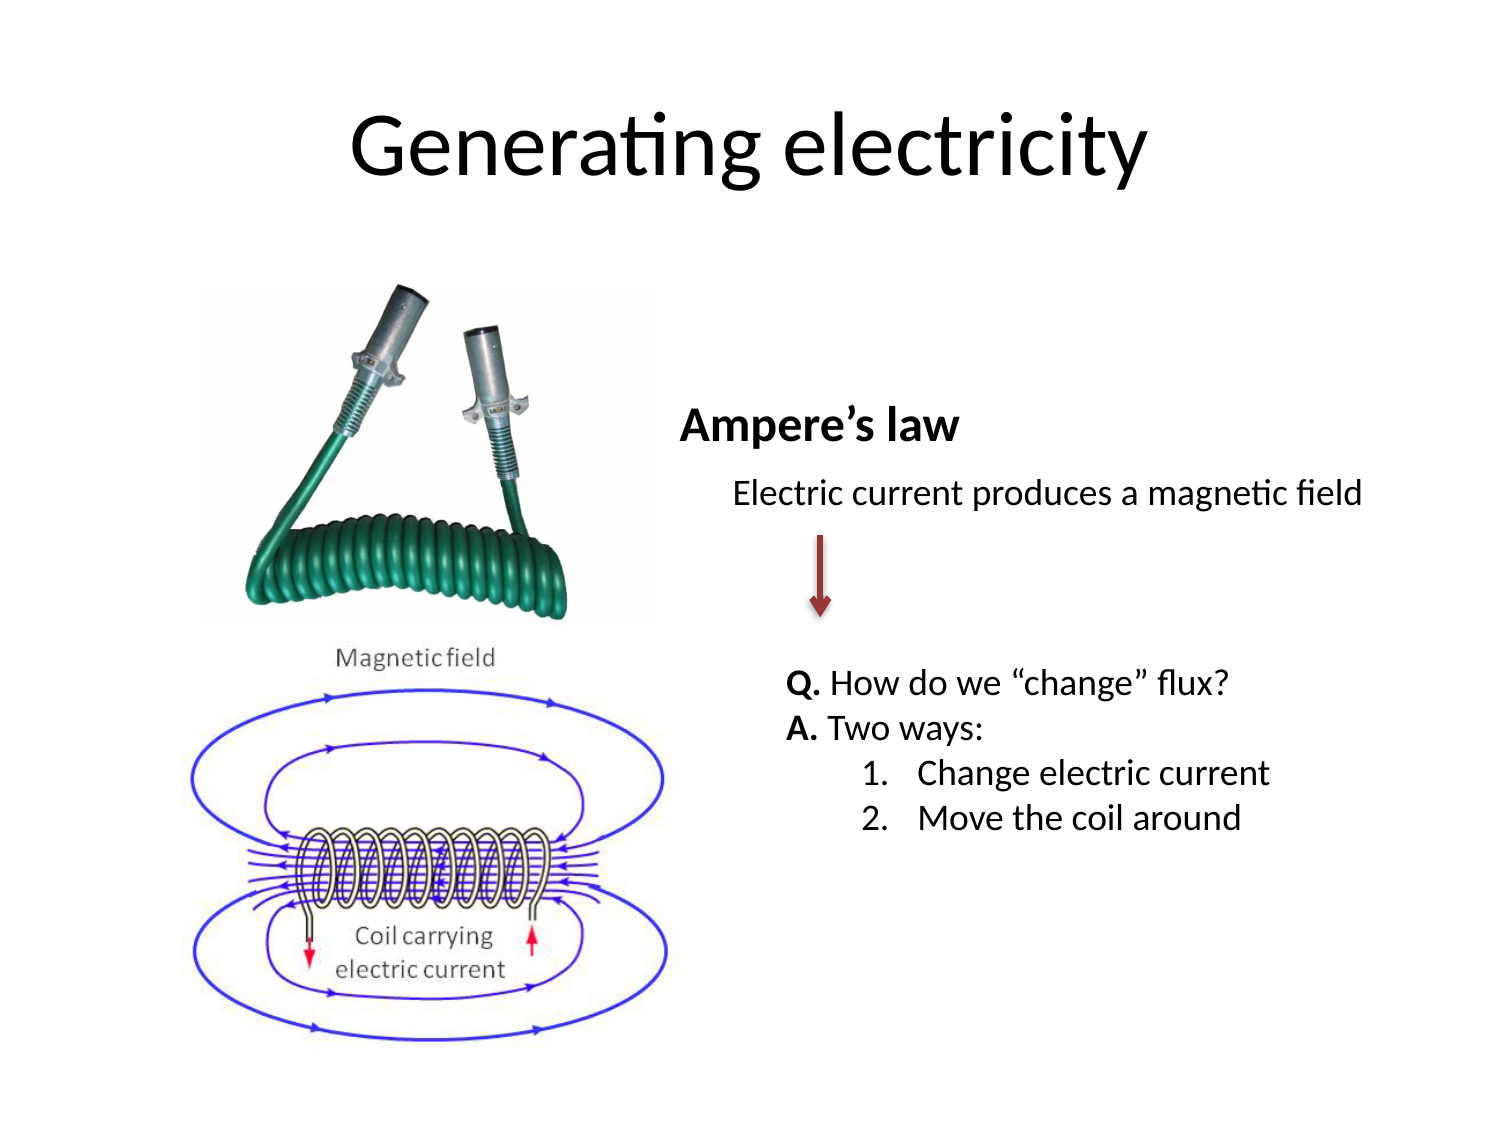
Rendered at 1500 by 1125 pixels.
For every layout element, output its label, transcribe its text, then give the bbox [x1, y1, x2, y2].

picture [134, 283, 714, 1081]
title Generating electricity [75, 45, 1425, 233]
text_box Ampere’s law [665, 384, 976, 459]
text_box Electric current produces a magnetic field [717, 460, 1379, 521]
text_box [767, 534, 1289, 849]
